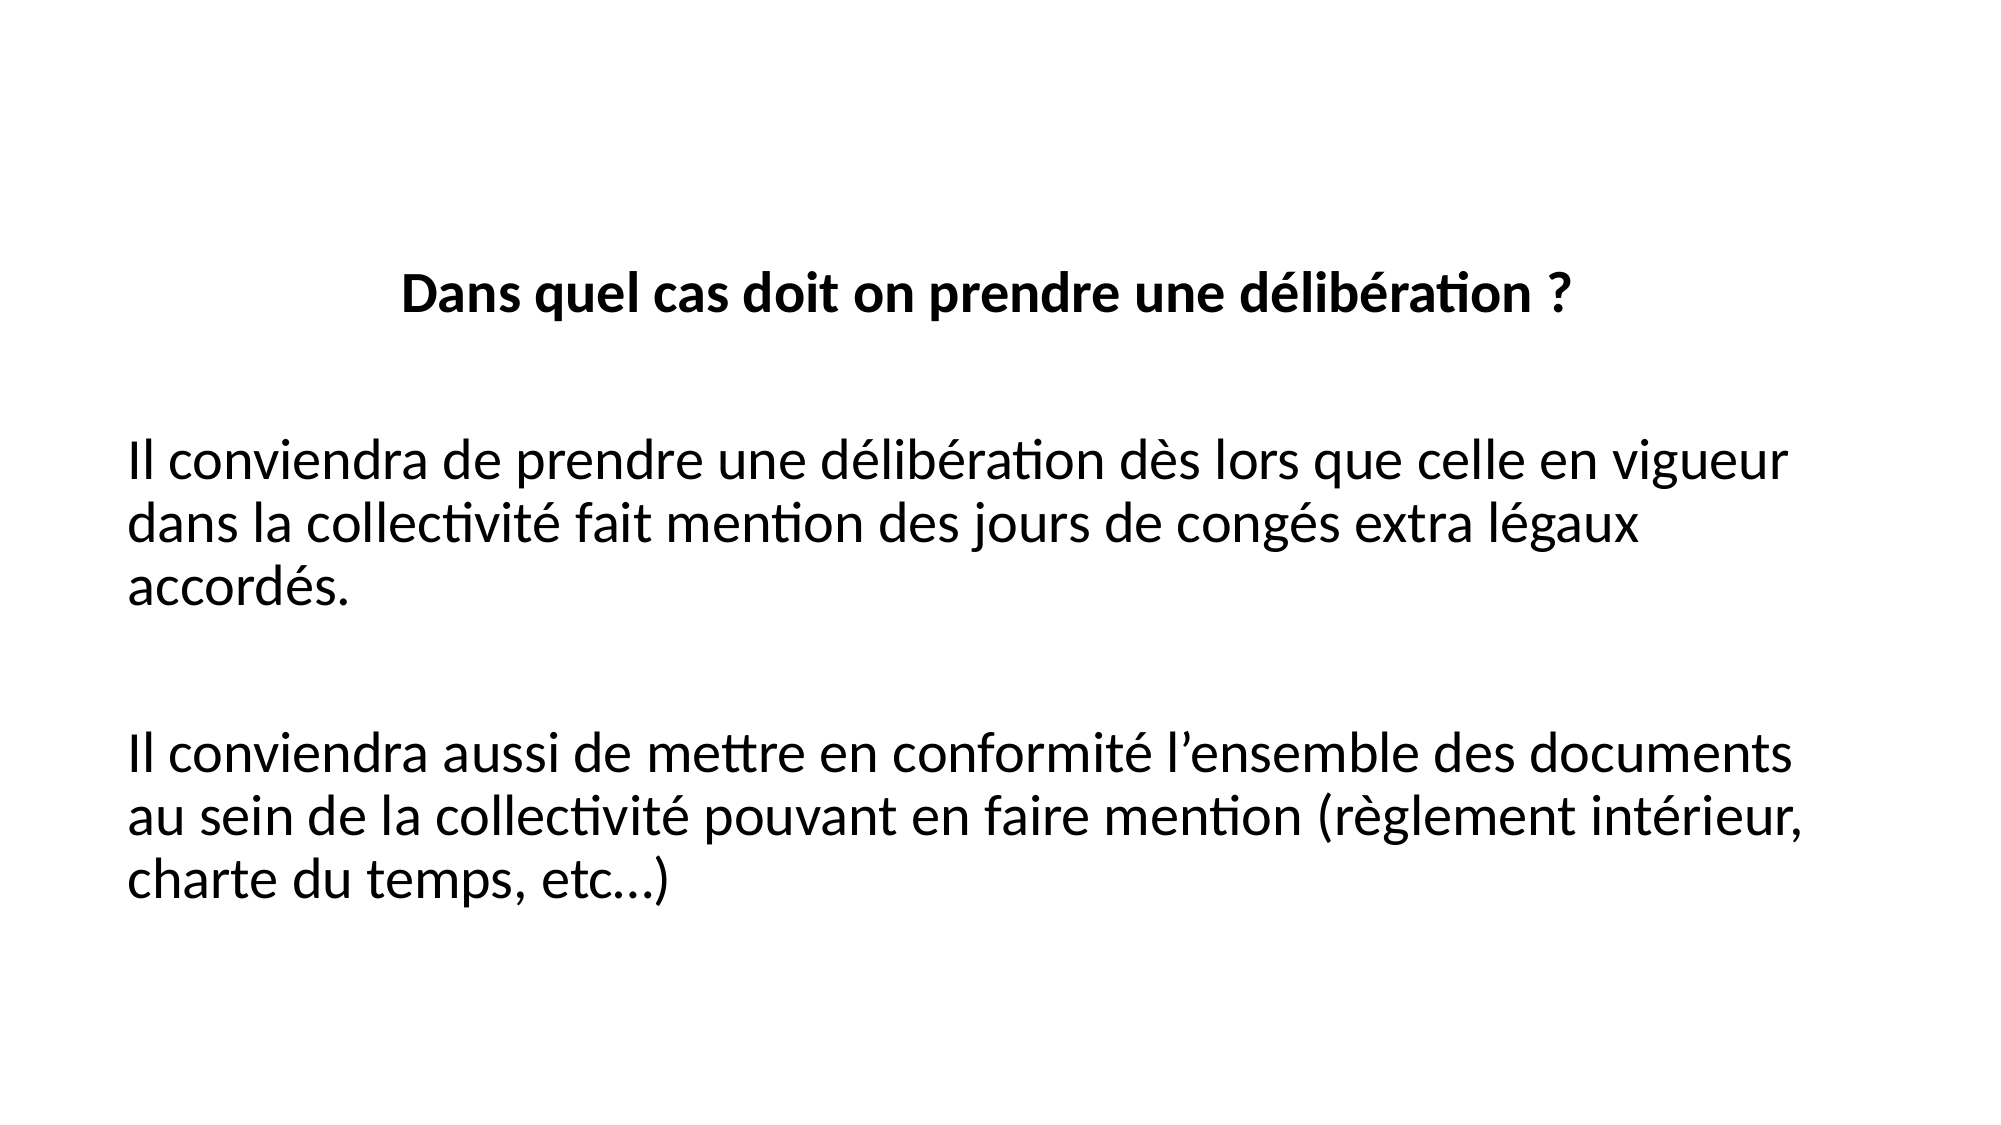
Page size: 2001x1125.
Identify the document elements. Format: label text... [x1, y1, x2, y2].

list Dans quel cas doit on prendre une délibération ? Il conviendra de prendre une délibération dès lors que celle en vigueur dans la collectivité fait mention des jours de congés extra légaux accordés. Il conviendra aussi de mettre en conformité l’ensemble des documents au sein de la collectivité pouvant en faire mention (règlement intérieur, charte du temps, etc…) [112, 80, 1863, 1014]
